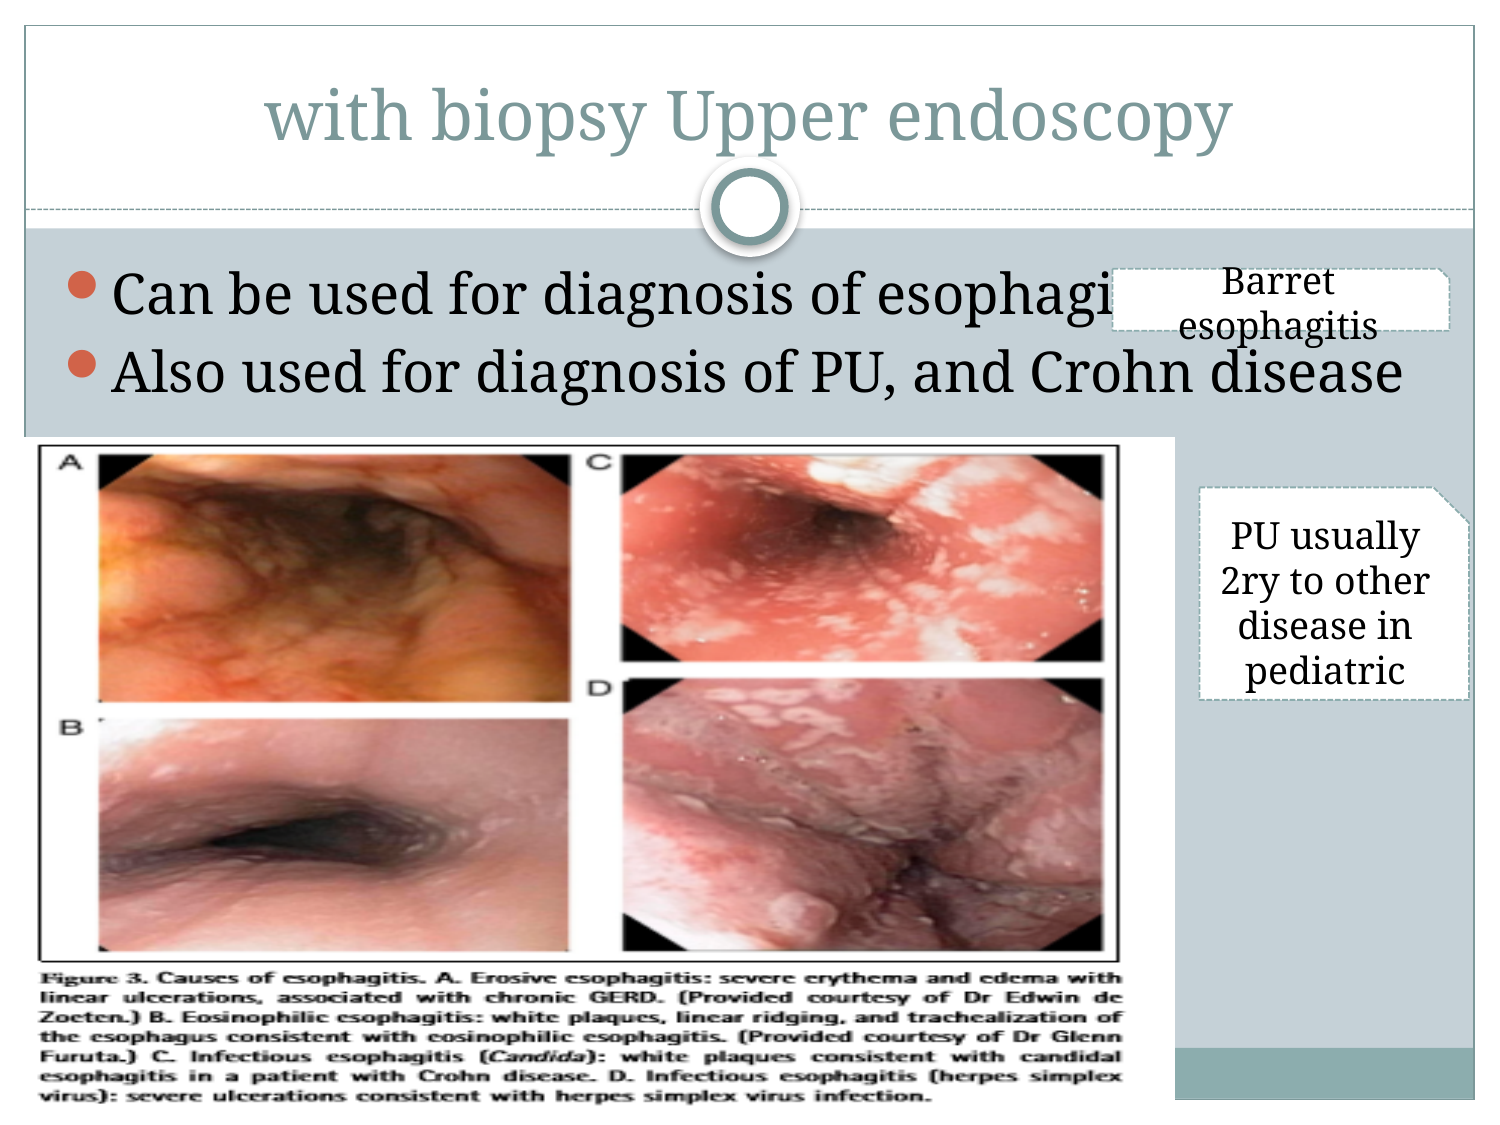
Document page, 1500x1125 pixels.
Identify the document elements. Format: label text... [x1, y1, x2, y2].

list Can be used for diagnosis of esophagitis Also used for diagnosis of PU, and Crohn disease [49, 250, 1445, 1001]
title with biopsy Upper endoscopy [49, 37, 1450, 162]
picture [24, 437, 1176, 1125]
text_box PU usually 2ry to other disease in pediatric [1198, 486, 1470, 701]
text_box Barret esophagitis [1111, 267, 1451, 332]
